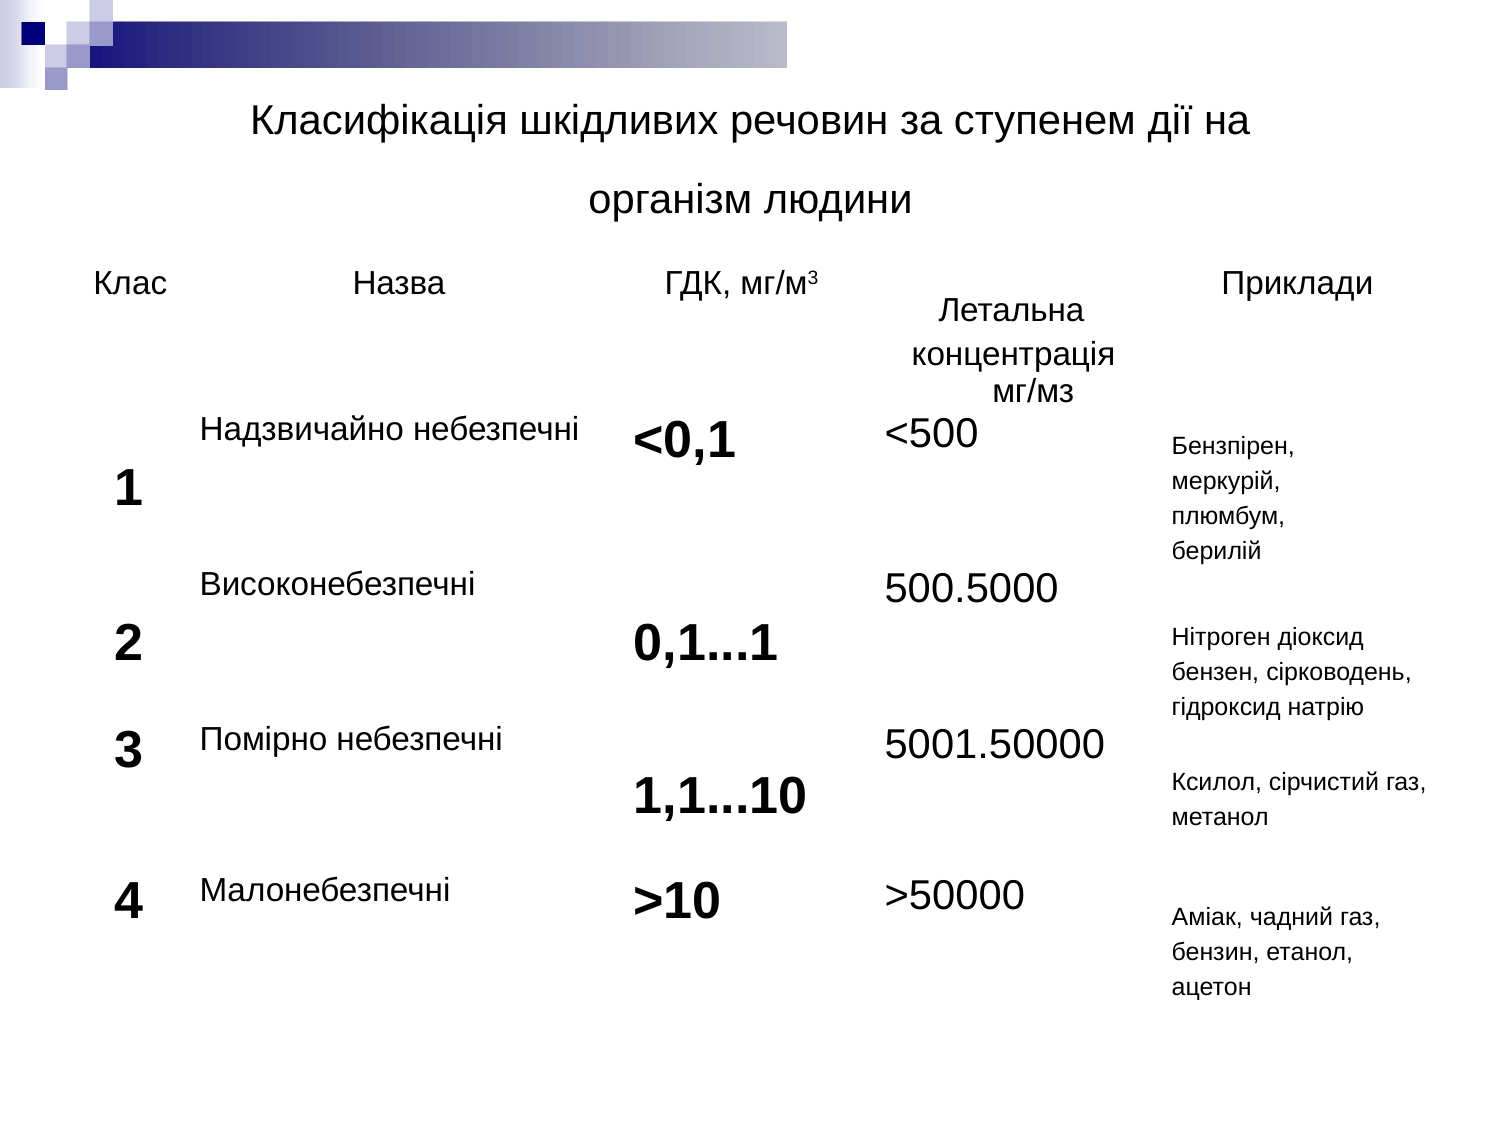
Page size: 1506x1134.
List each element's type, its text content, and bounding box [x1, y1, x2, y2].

table_cell 3 [73, 720, 183, 871]
table_cell Малонебезпечні [183, 871, 615, 1026]
table_cell Нітроген діоксид бензен, сірководень, гідроксид натрію [1155, 565, 1427, 720]
table_cell Помірно небезпечні [183, 720, 615, 871]
table_cell Високонебезпечні [183, 565, 615, 720]
table_cell 1,1...10 [615, 720, 868, 871]
table_cell 4 [73, 871, 183, 1026]
table_header Клас [73, 265, 183, 410]
table_cell 5001.50000 [868, 720, 1155, 871]
text_box Класифікація шкідливих речовин за ступенем дії на організм людини [151, 96, 1350, 241]
table_header Назва [183, 265, 615, 410]
table_header Летальна концентрація мг/мз [868, 265, 1155, 410]
picture [0, 0, 788, 90]
table_cell 1 [73, 410, 183, 565]
table_cell 500.5000 [868, 565, 1155, 720]
table_cell Ксилол, сірчистий газ, метанол [1155, 720, 1427, 871]
table_cell 0,1...1 [615, 565, 868, 720]
table_cell Надзвичайно небезпечні [183, 410, 615, 565]
table_cell <0,1 [615, 410, 868, 565]
table_header ГДК, мг/м3 [615, 265, 868, 410]
table_cell <500 [868, 410, 1155, 565]
table_cell Аміак, чадний газ, бензин, етанол, ацетон [1155, 871, 1427, 1026]
table_cell Бензпірен, меркурій, плюмбум, берилій [1155, 410, 1427, 565]
table_cell 2 [73, 565, 183, 720]
table_header Приклади [1155, 265, 1427, 410]
table_cell >10 [615, 871, 868, 1026]
table_cell >50000 [868, 871, 1155, 1026]
